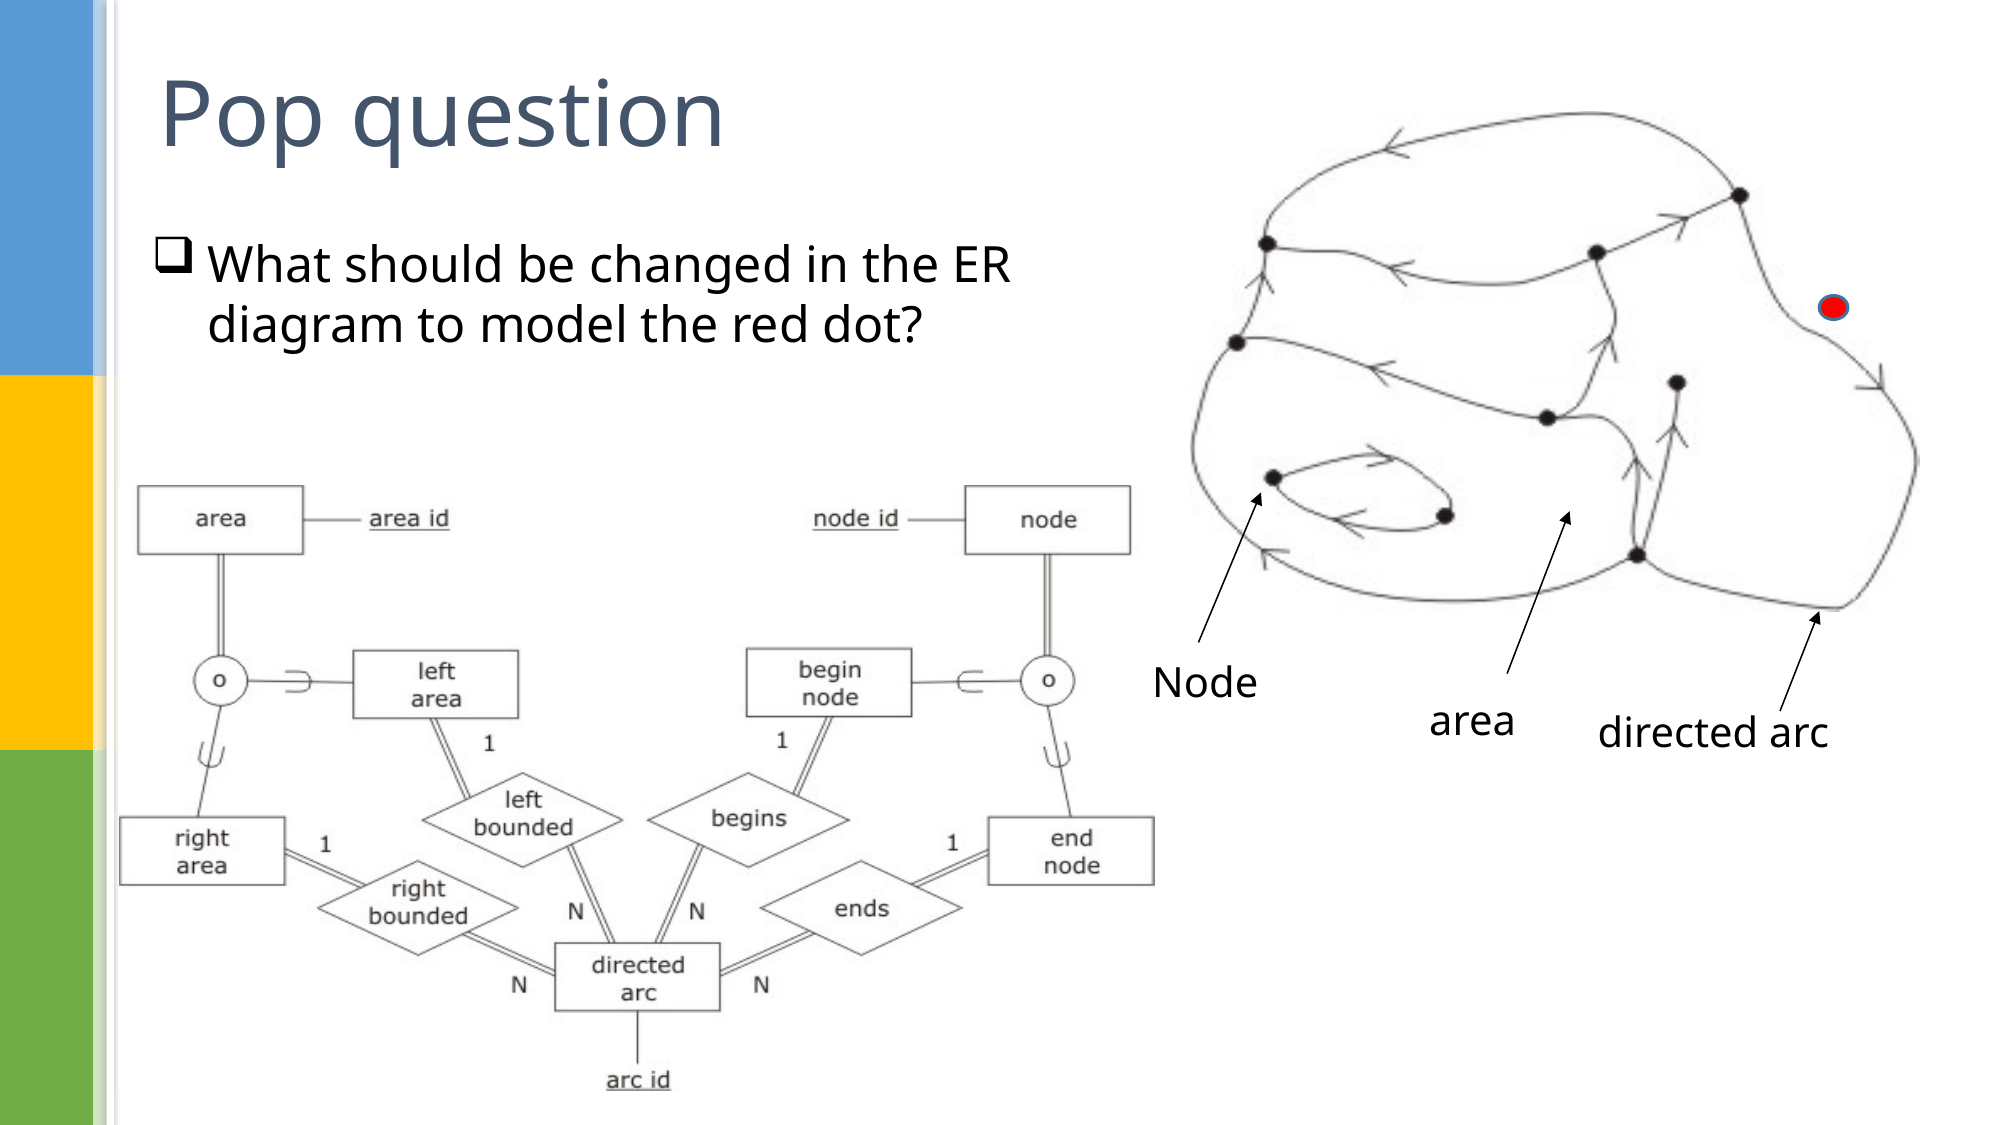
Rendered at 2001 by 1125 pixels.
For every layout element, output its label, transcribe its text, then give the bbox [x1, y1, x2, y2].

picture [1189, 110, 1921, 612]
title Pop question [143, 15, 1944, 204]
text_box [1164, 491, 1267, 715]
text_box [1419, 510, 1571, 753]
picture [118, 484, 1156, 1091]
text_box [1596, 610, 1831, 765]
text_box What should be changed in the ER diagram to model the red dot? [136, 224, 1137, 360]
